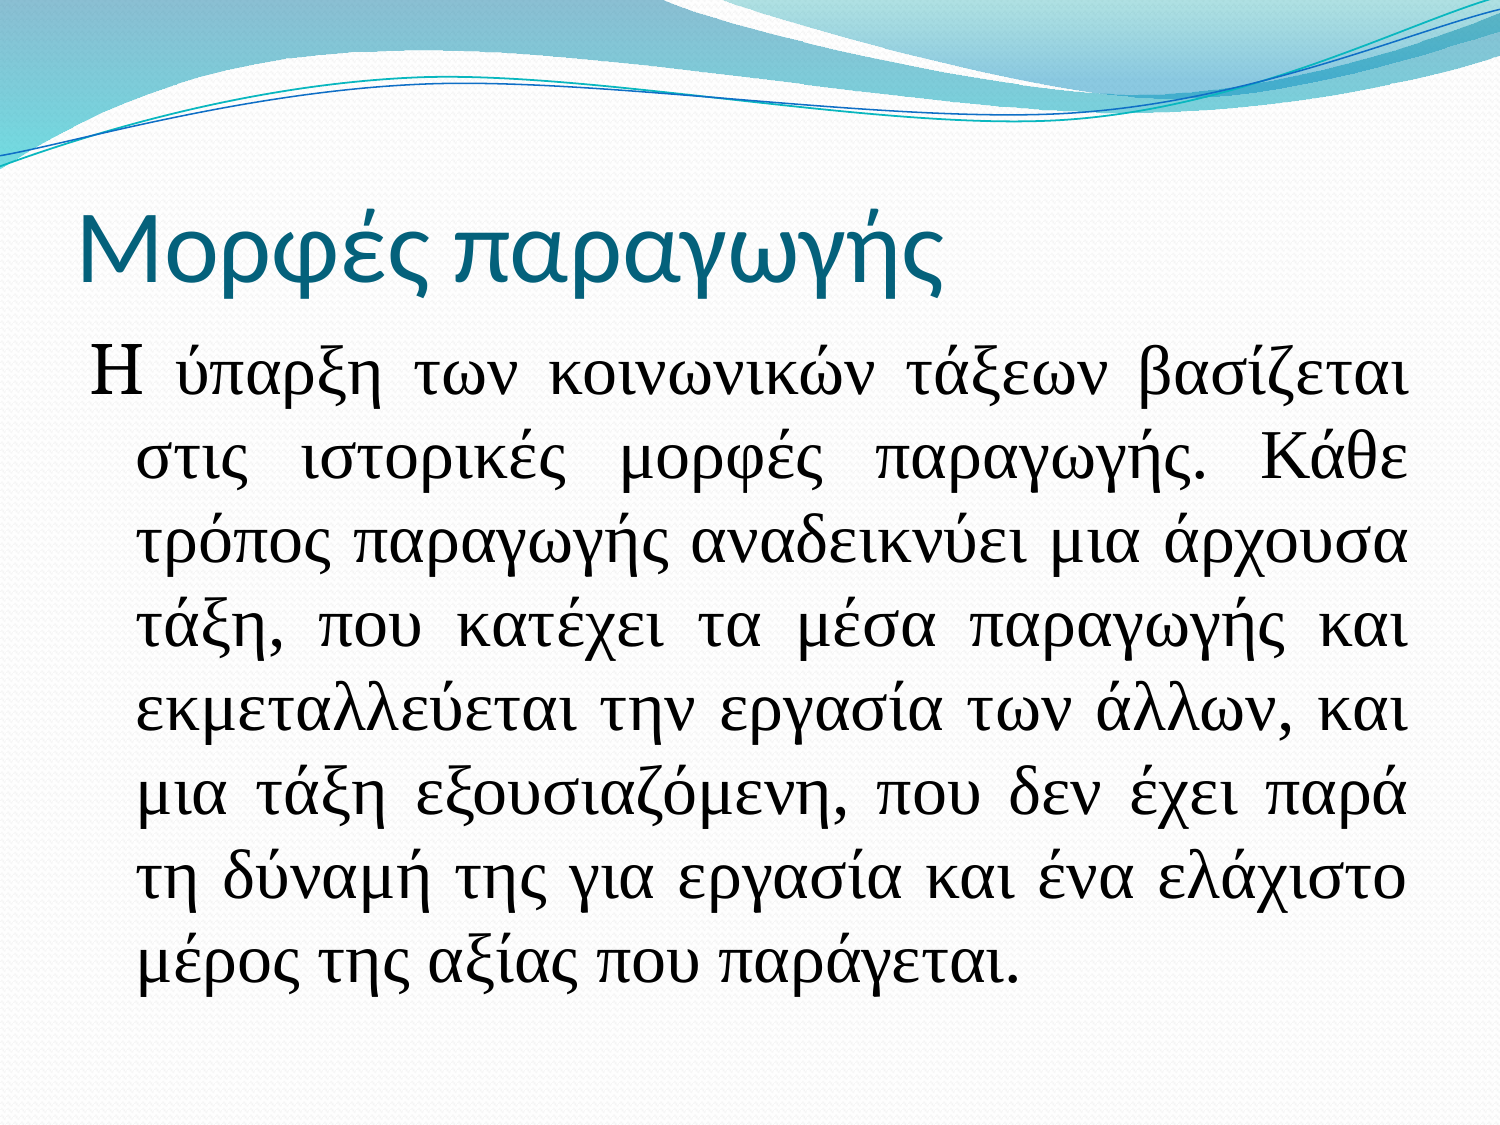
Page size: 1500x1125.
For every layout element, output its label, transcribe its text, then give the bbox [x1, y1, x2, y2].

title Μορφές παραγωγής [75, 115, 1425, 303]
list Η ύπαρξη των κοινωνικών τάξεων βασίζεται στις ιστορικές μορφές παραγωγής. Κάθε τρόπος παραγωγής αναδεικνύει μια άρχουσα τάξη, που κατέχει τα μέσα παραγωγής και εκμεταλλεύεται την εργασία των άλλων, και μια τάξη εξουσιαζόμενη, που δεν έχει παρά τη δύναμή της για εργασία και ένα ελάχιστο μέρος της αξίας που παράγεται. [75, 317, 1425, 1038]
